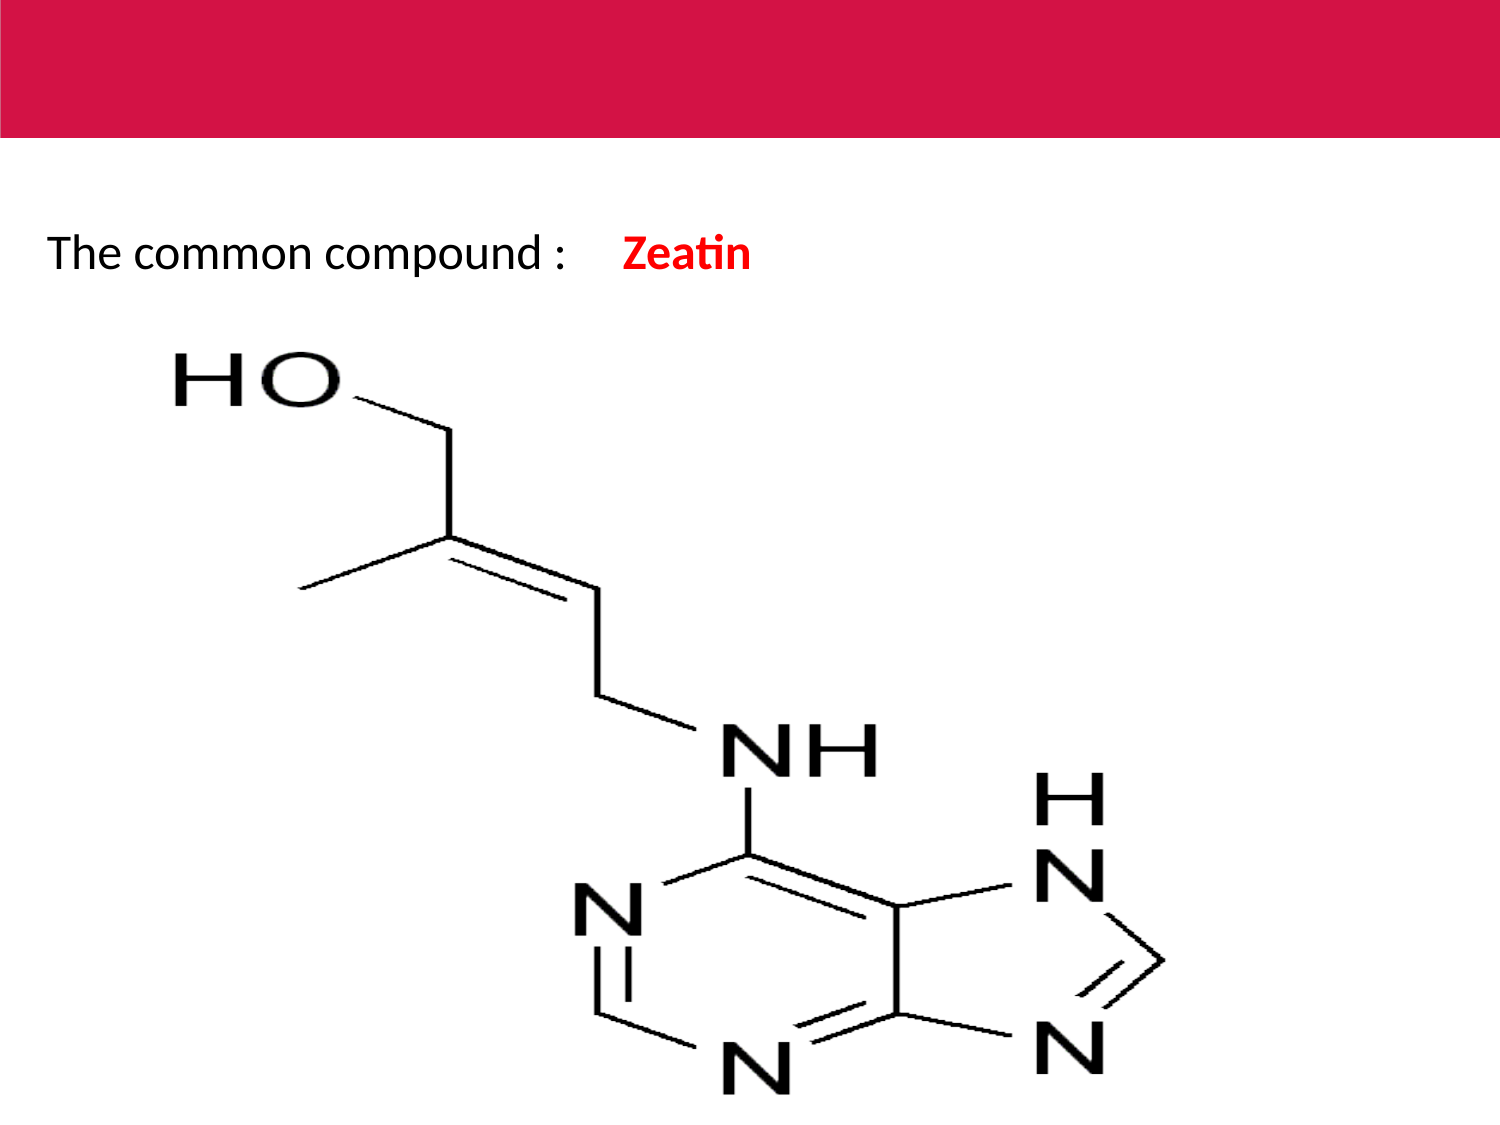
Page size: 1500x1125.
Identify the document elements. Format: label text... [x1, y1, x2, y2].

text_box The common compound : [32, 212, 583, 287]
picture [0, 0, 1500, 138]
picture [171, 349, 1183, 1098]
text_box Zeatin [608, 212, 809, 287]
